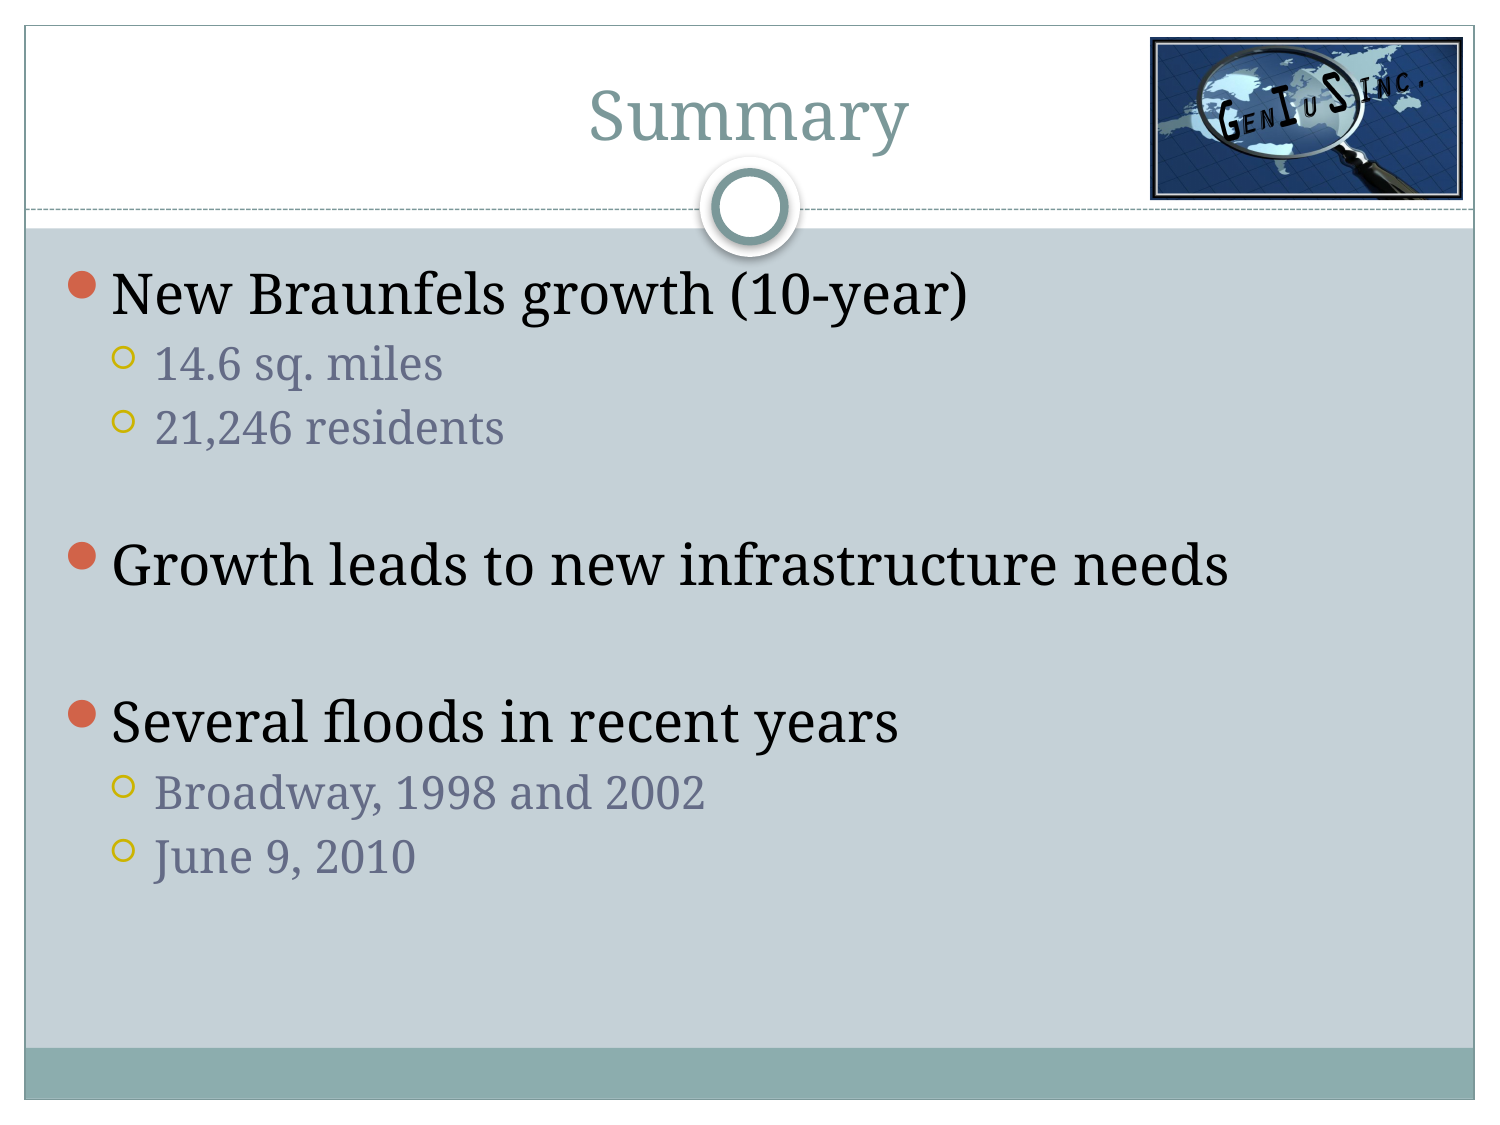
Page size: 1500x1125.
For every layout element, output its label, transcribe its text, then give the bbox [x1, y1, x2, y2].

title Summary [49, 37, 1146, 162]
picture [1149, 37, 1463, 201]
list New Braunfels growth (10-year) 14.6 sq. miles 21,246 residents Growth leads to new infrastructure needs Several floods in recent years Broadway, 1998 and 2002 June 9, 2010 [49, 250, 1445, 1001]
